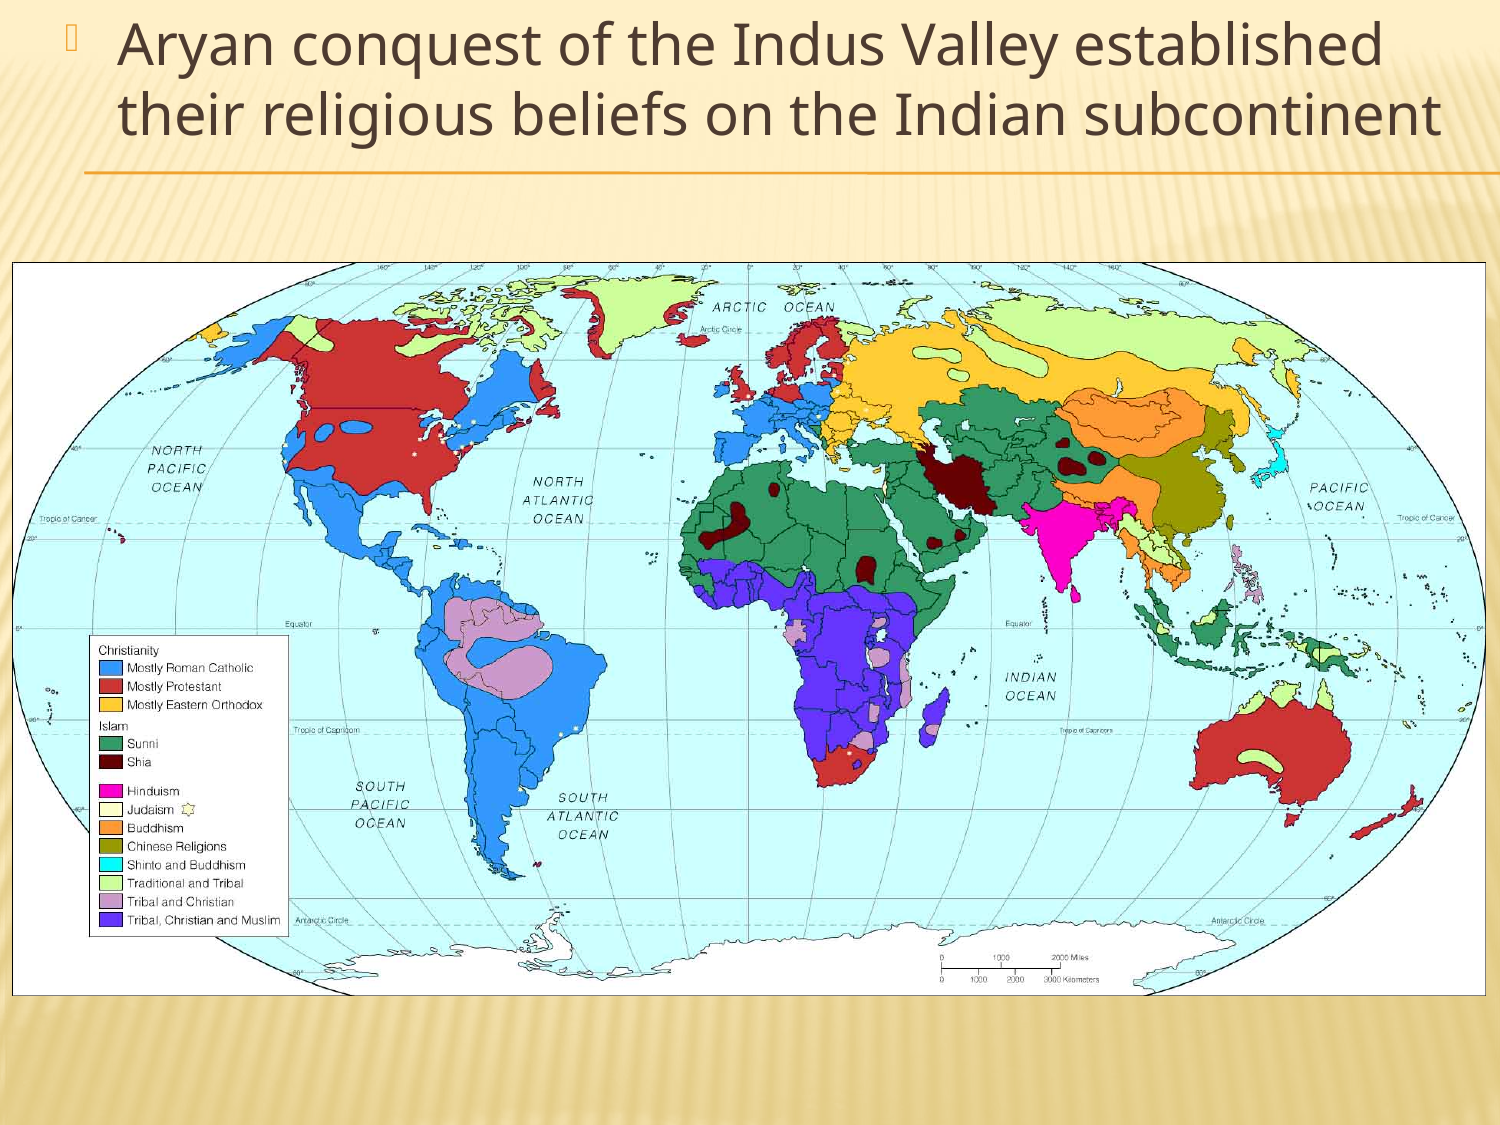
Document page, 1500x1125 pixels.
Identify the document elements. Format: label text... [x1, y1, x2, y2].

list Aryan conquest of the Indus Valley established their religious beliefs on the Indian subcontinent [50, 0, 1475, 163]
picture [12, 262, 1487, 997]
